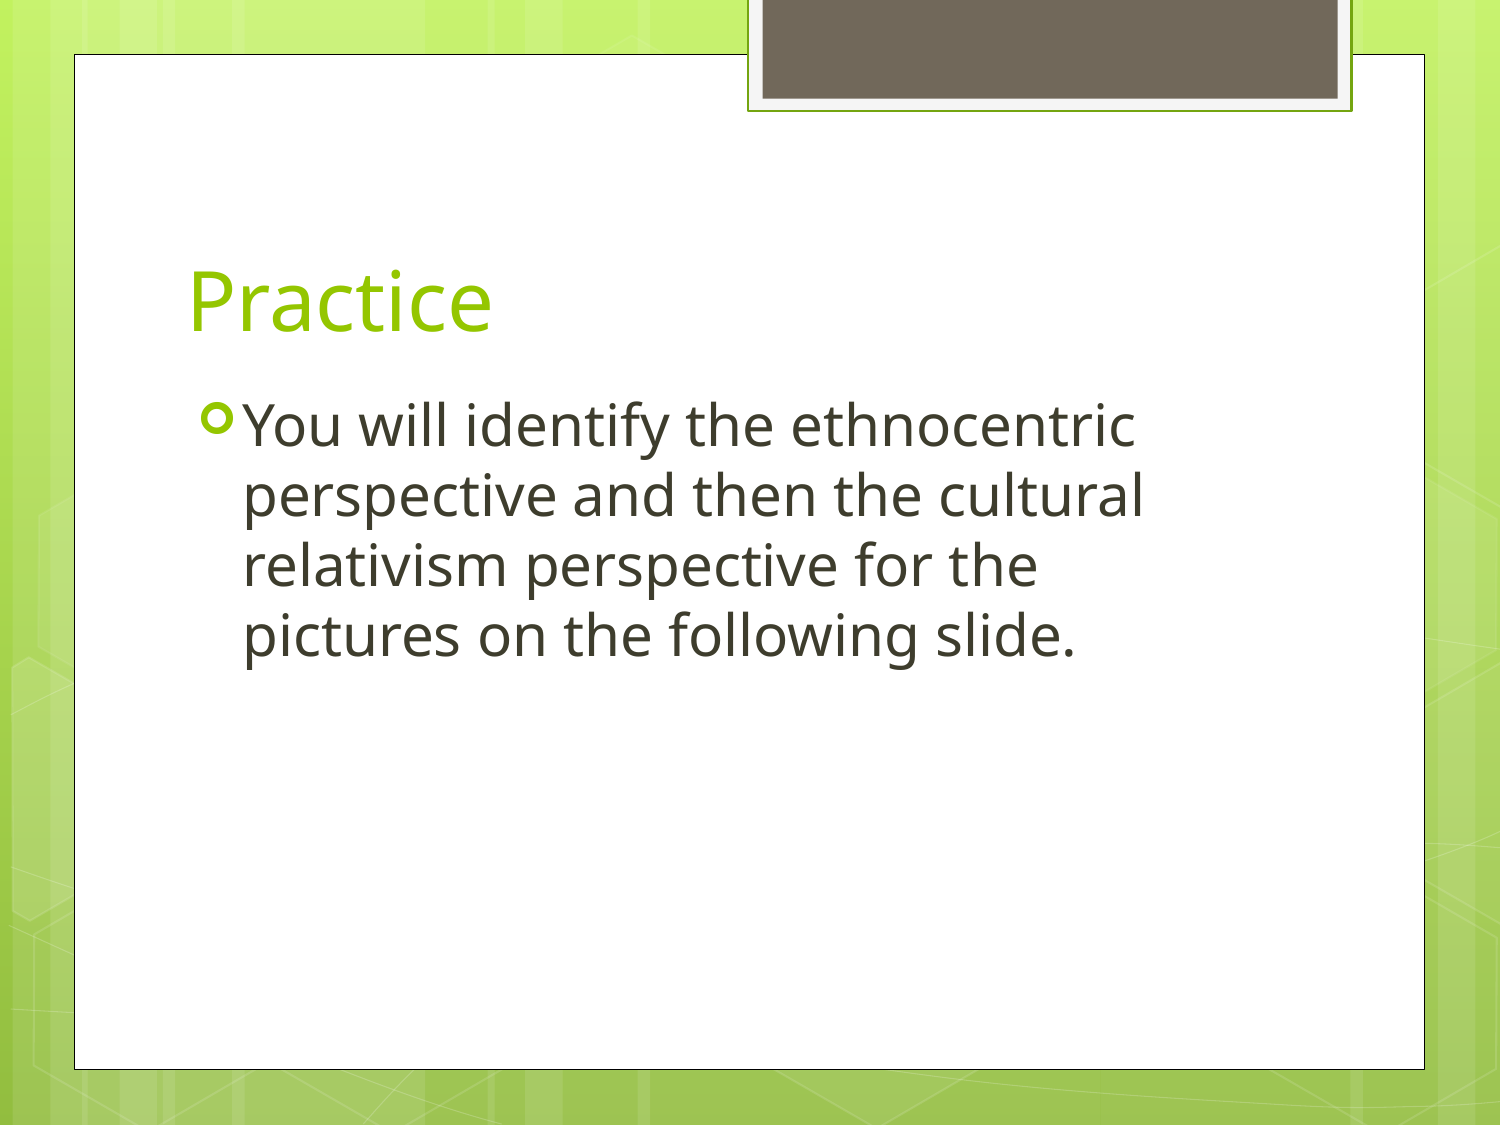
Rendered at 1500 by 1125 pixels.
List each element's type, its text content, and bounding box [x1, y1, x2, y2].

list You will identify the ethnocentric perspective and then the cultural relativism perspective for the pictures on the following slide. [171, 381, 1283, 957]
title Practice [171, 168, 1324, 357]
